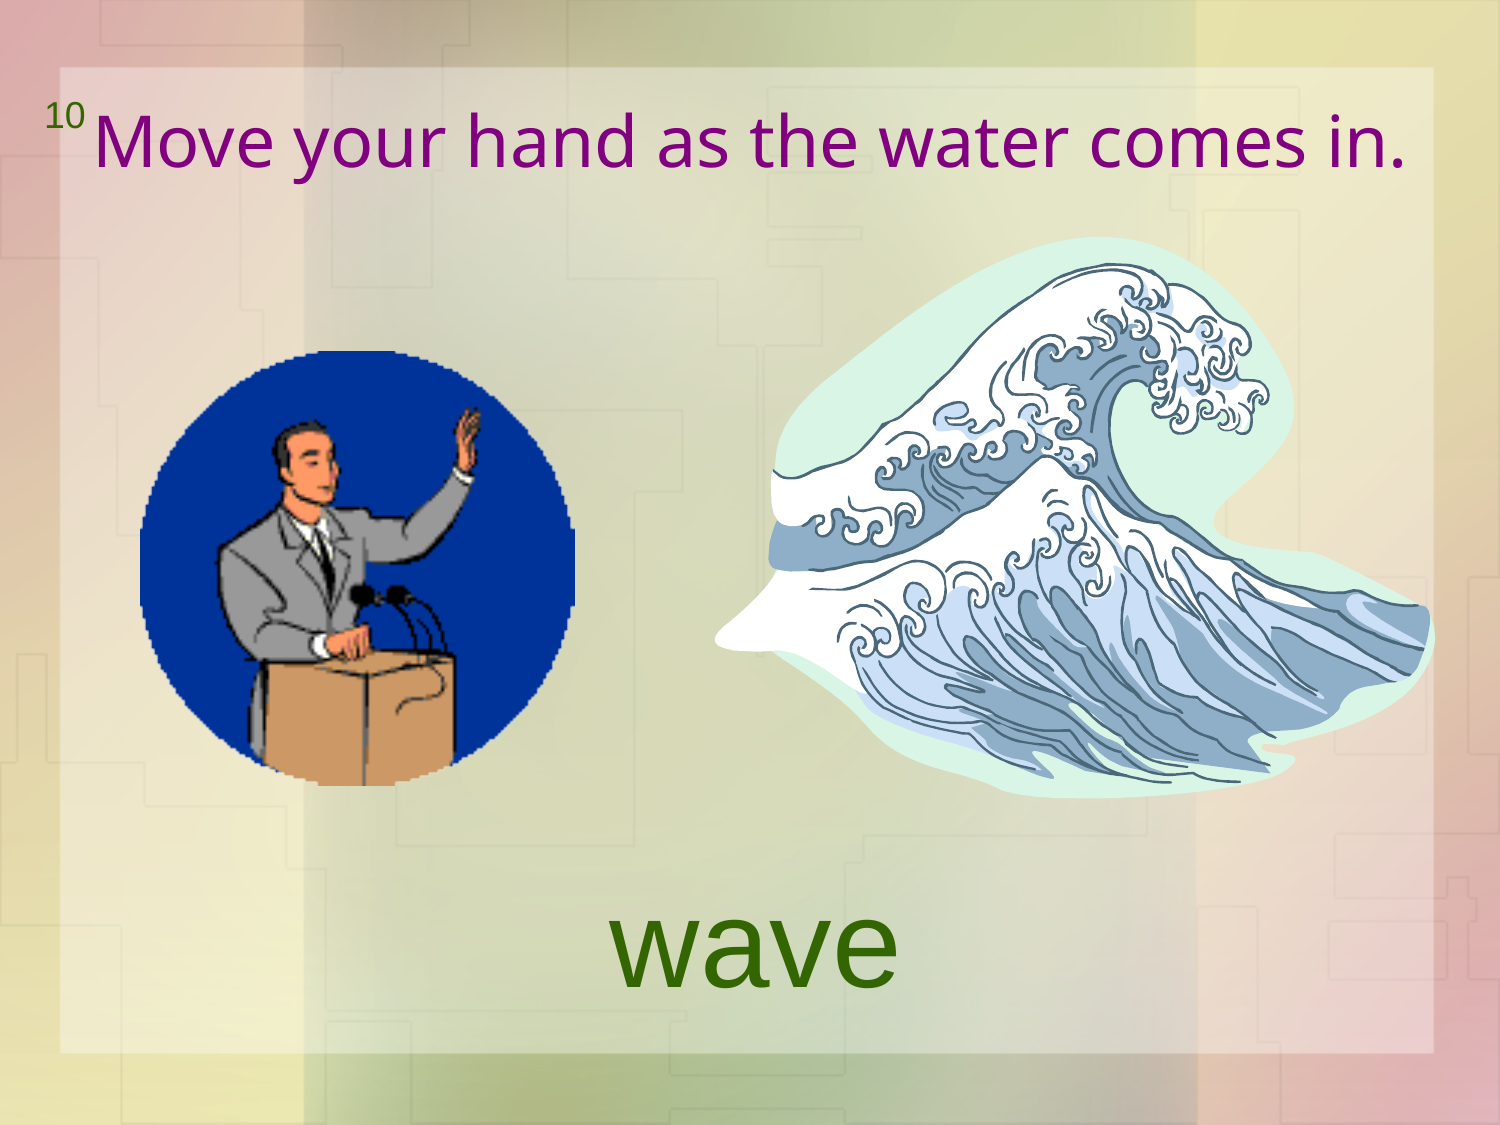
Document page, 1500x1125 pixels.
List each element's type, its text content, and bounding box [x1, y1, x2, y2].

picture [0, 0, 1500, 1125]
text_box wave [515, 855, 996, 1021]
text_box 10 [29, 83, 124, 143]
title Move your hand as the water comes in. [74, 44, 1426, 233]
